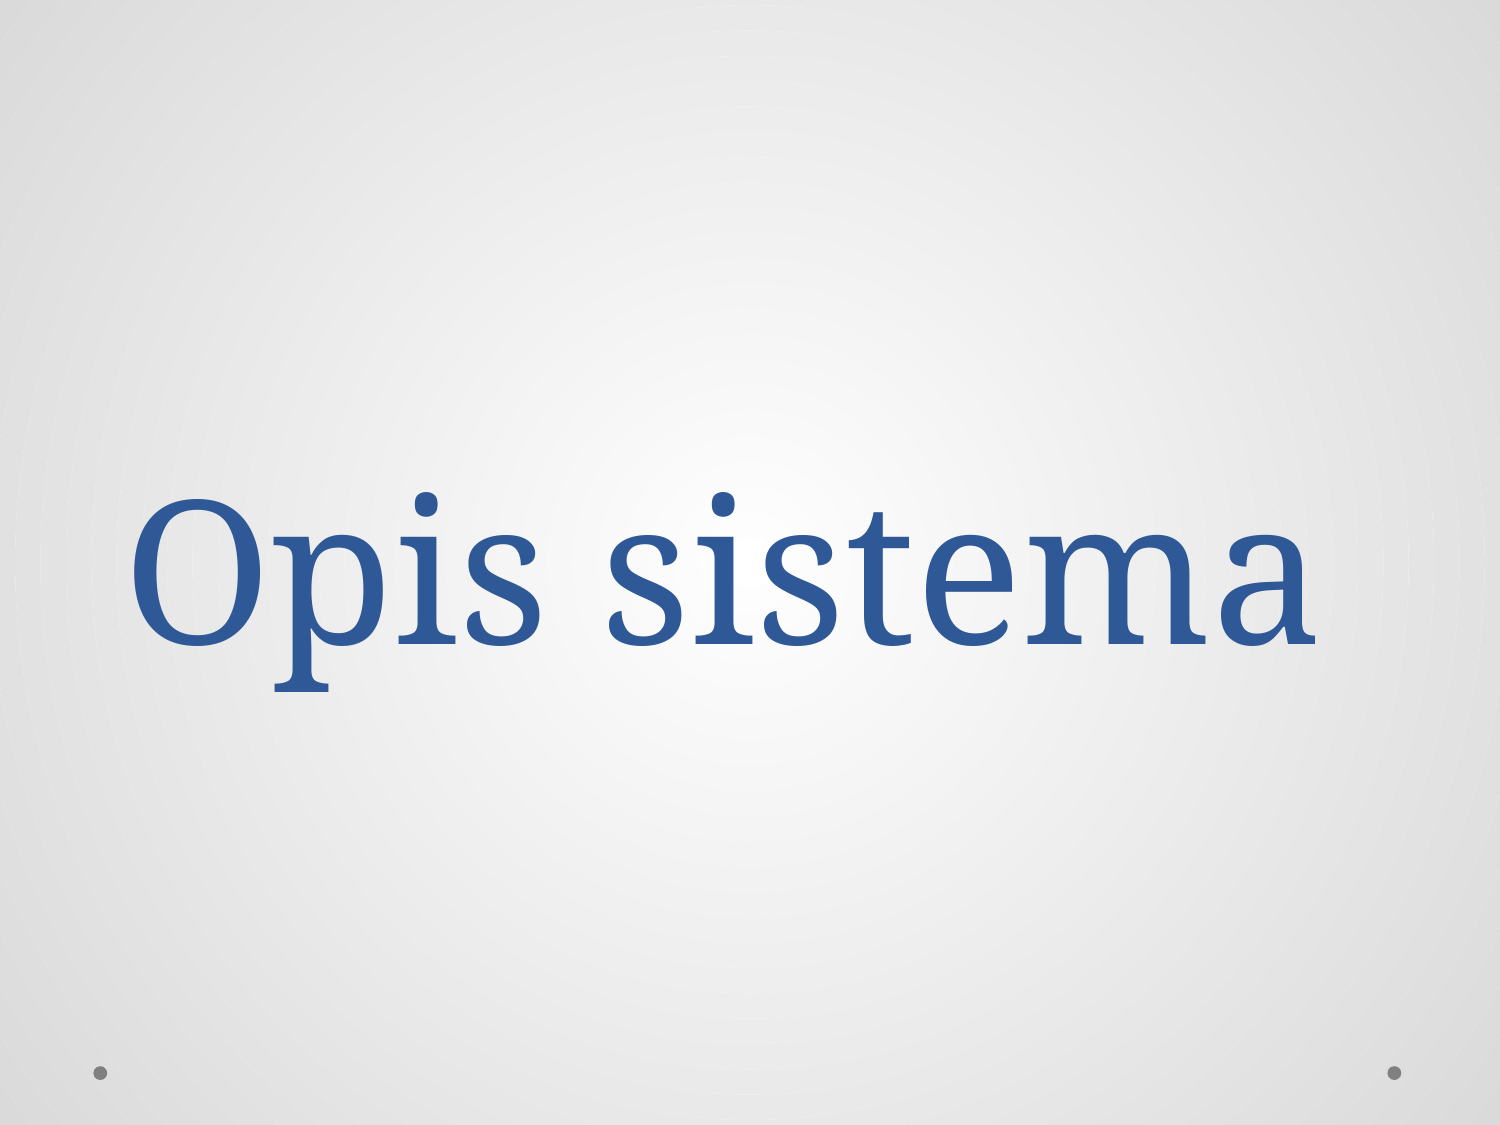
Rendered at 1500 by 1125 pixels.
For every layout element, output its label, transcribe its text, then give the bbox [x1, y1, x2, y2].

title Opis sistema [75, 0, 1425, 693]
